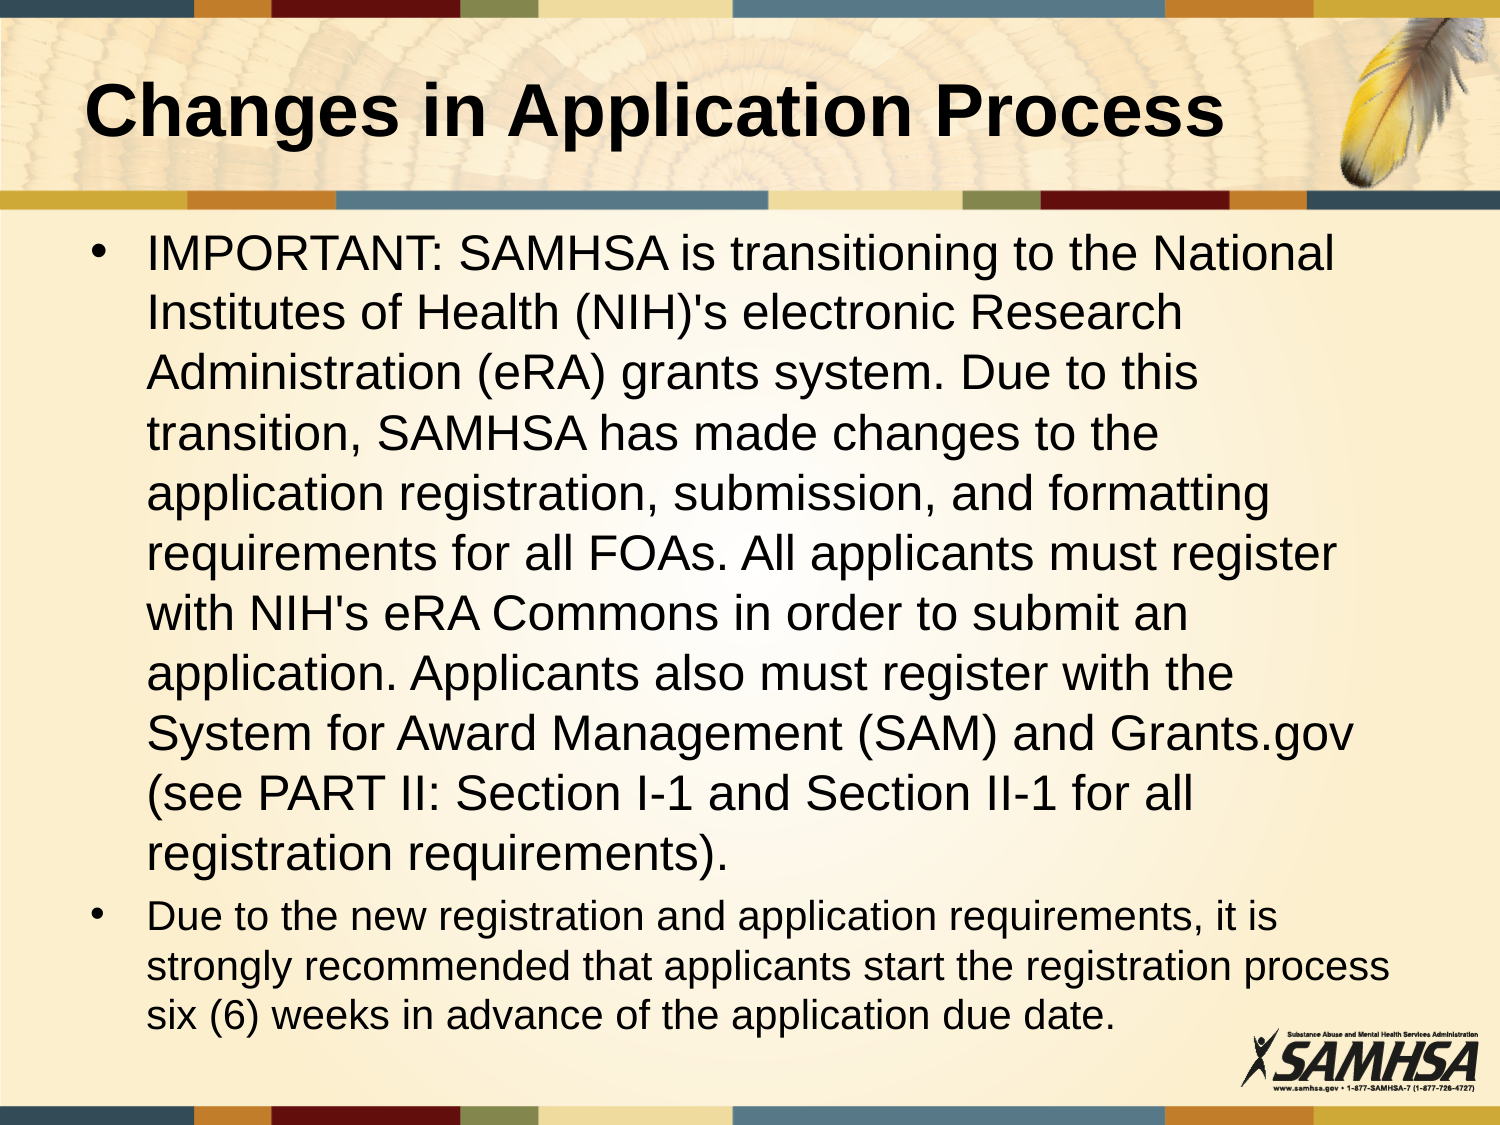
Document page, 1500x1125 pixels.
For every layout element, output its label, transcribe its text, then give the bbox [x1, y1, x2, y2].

picture [0, 0, 1500, 1125]
title Changes in Application Process [0, 24, 1313, 188]
list IMPORTANT: SAMHSA is transitioning to the National Institutes of Health (NIH)'s electronic Research Administration (eRA) grants system. Due to this transition, SAMHSA has made changes to the application registration, submission, and formatting requirements for all FOAs. All applicants must register with NIH's eRA Commons in order to submit an application. Applicants also must register with the System for Award Management (SAM) and Grants.gov (see PART II: Section I-1 and Section II-1 for all registration requirements). Due to the new registration and application requirements, it is strongly recommended that applicants start the registration process six (6) weeks in advance of the application due date. [74, 212, 1426, 1006]
